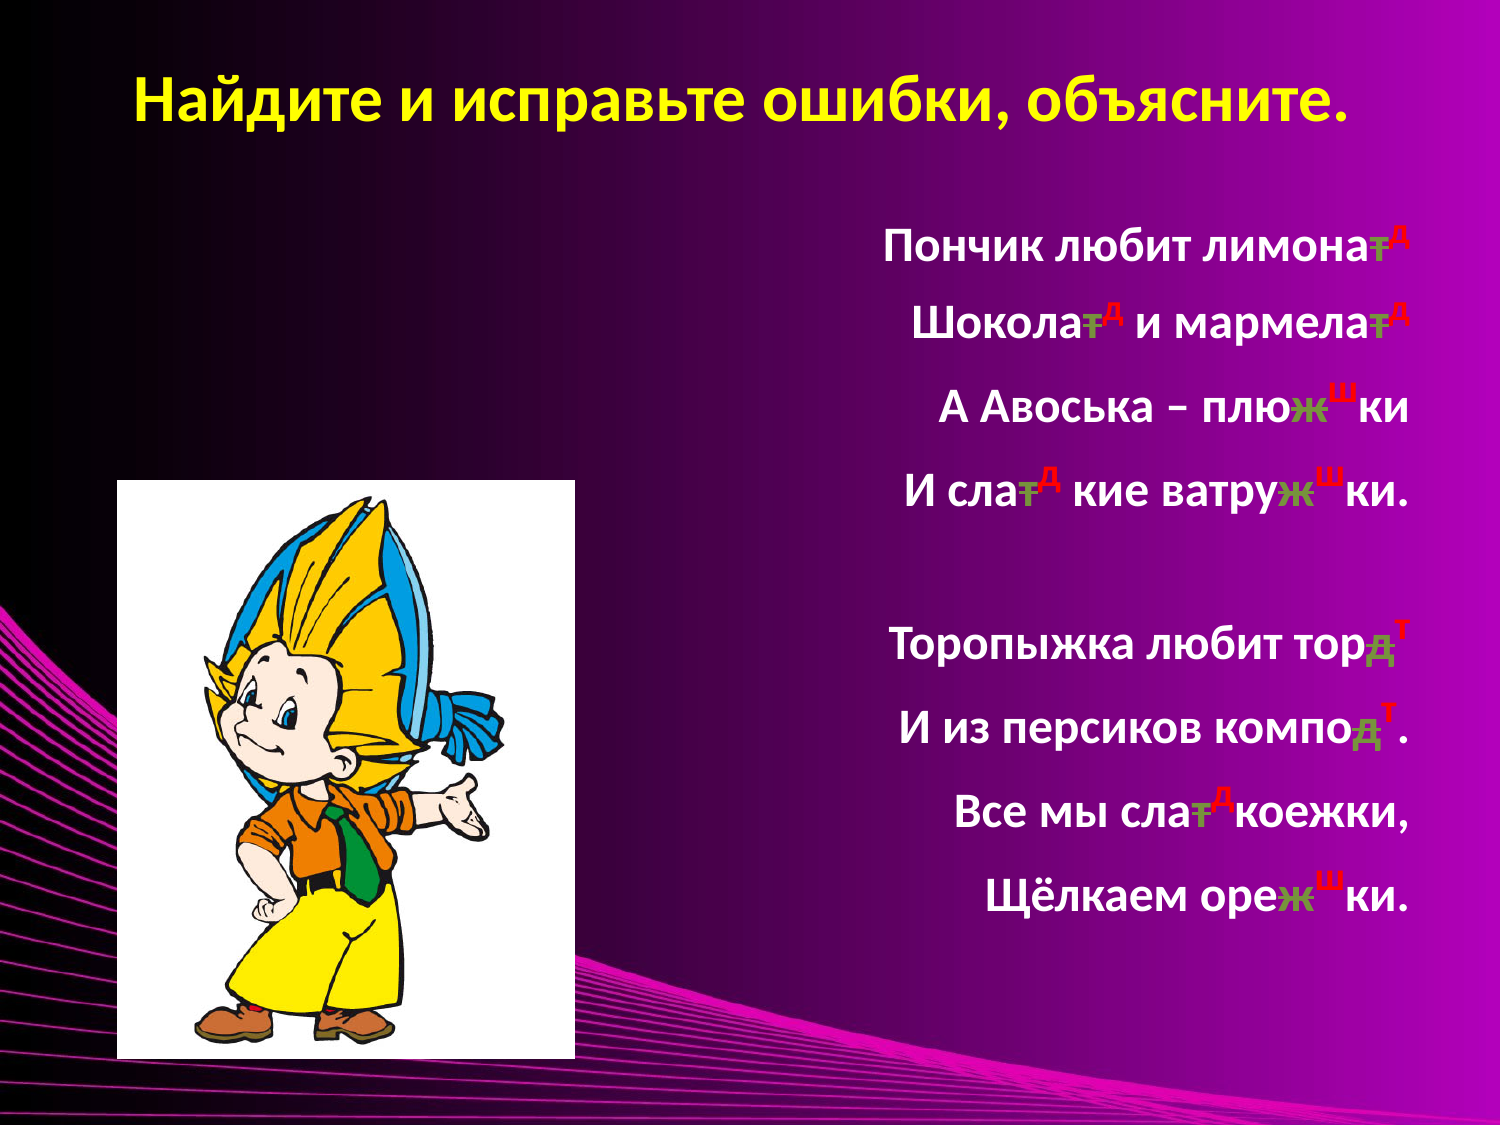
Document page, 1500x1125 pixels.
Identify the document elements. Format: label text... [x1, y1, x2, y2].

picture [0, 0, 1500, 1125]
list Пончик любит лимонатд Шоколатд и мармелатд А Авоська – плюжшки И слатд кие ватружшки. Торопыжка любит тордт И из персиков комподт. Все мы слатдкоежки, Щёлкаем орежшки. [75, 199, 1425, 1005]
title Найдите и исправьте ошибки, объясните. [75, 45, 1425, 199]
